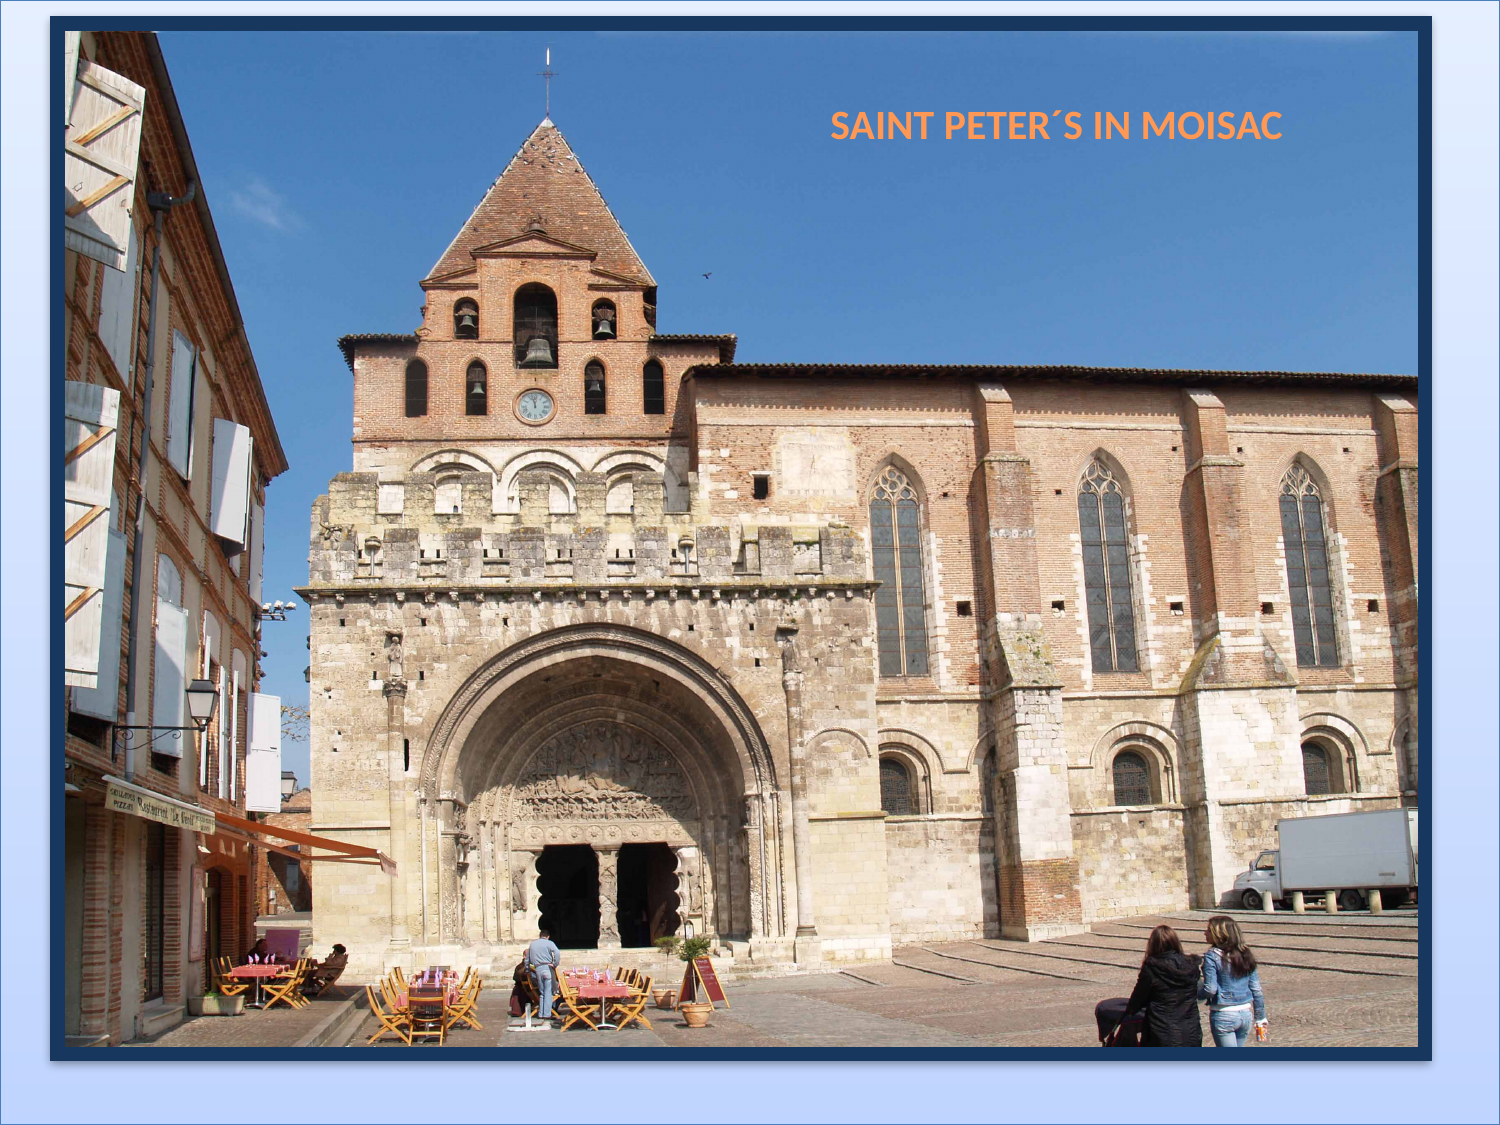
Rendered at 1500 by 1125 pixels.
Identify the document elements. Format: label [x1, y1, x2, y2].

picture [64, 30, 1419, 1047]
text_box [0, 0, 1500, 1125]
